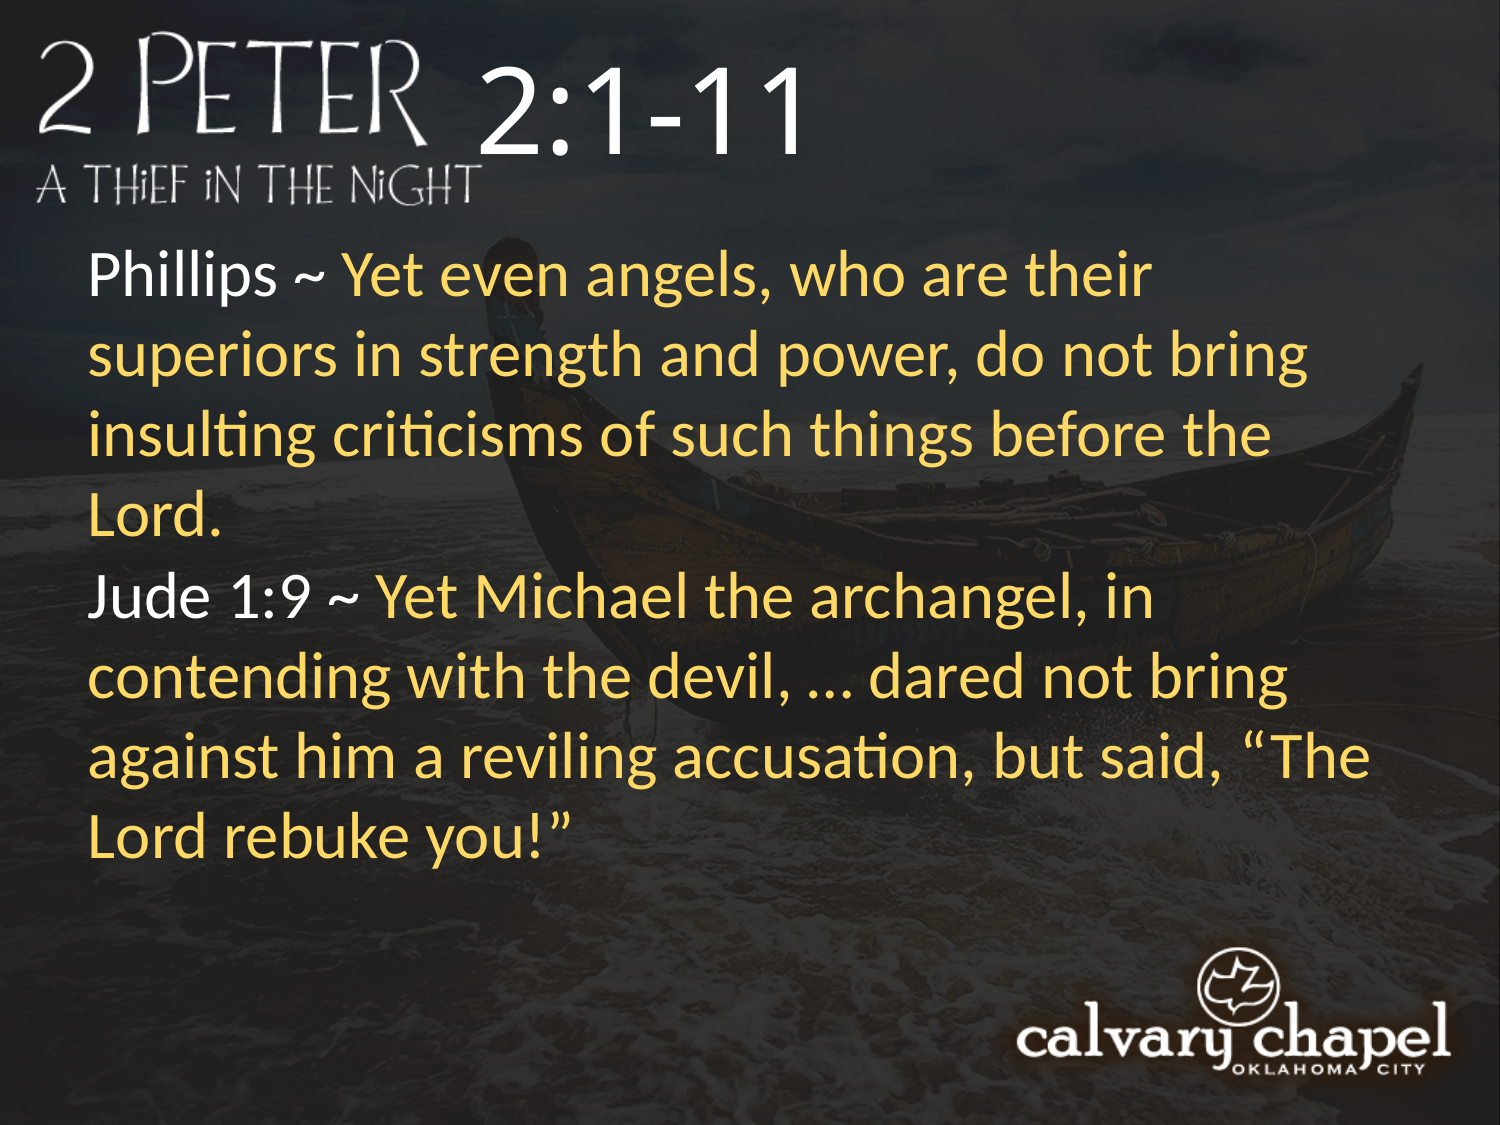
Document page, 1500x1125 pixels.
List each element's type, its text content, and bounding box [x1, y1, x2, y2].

text_box Jude 1:9 ~ Yet Michael the archangel, in contending with the devil, … dared not bring against him a reviling accusation, but said, “The Lord rebuke you!” [73, 544, 1424, 879]
picture [0, 0, 1500, 1125]
text_box Phillips ~ Yet even angels, who are their superiors in strength and power, do not bring insulting criticisms of such things before the Lord. [72, 222, 1423, 558]
text_box 2:1-11 [461, 26, 1023, 187]
